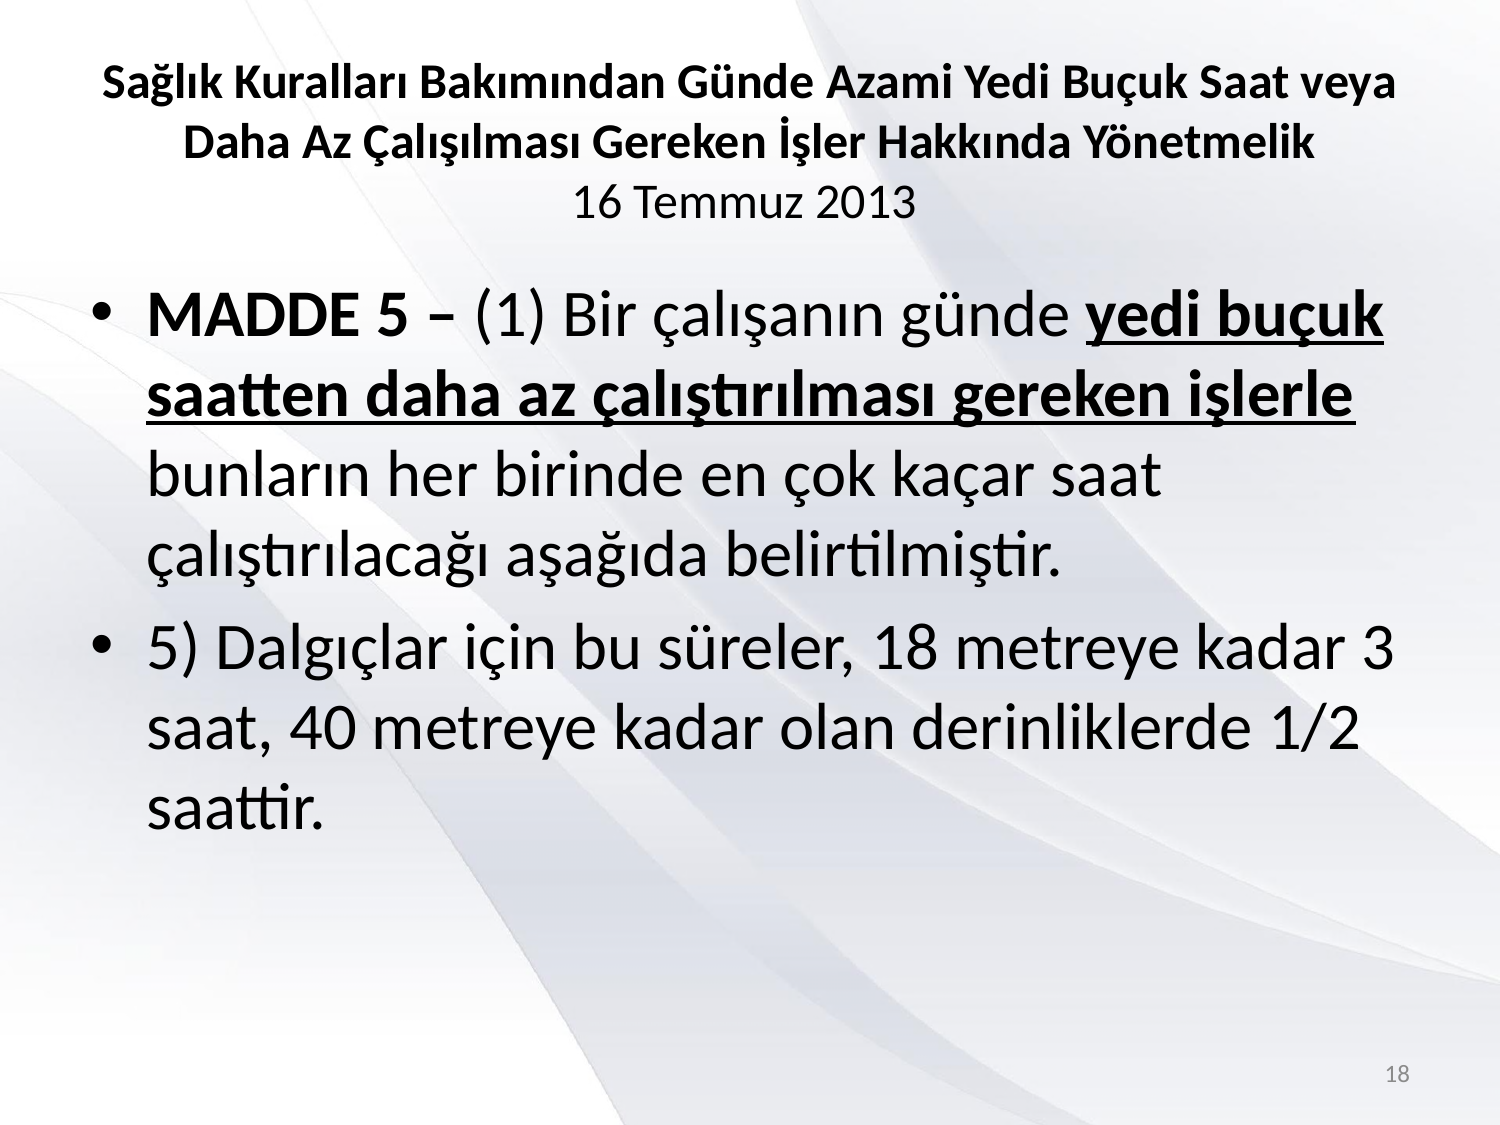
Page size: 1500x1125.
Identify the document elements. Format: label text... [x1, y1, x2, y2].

title Sağlık Kuralları Bakımından Günde Azami Yedi Buçuk Saat veya Daha Az Çalışılması Gereken İşler Hakkında Yönetmelik 16 Temmuz 2013 [75, 45, 1425, 233]
slide_number 18 [1074, 1042, 1425, 1103]
picture [0, 0, 1500, 1125]
list MADDE 5 – (1) Bir çalışanın günde yedi buçuk saatten daha az çalıştırılması gereken işlerle bunların her birinde en çok kaçar saat çalıştırılacağı aşağıda belirtilmiştir. 5) Dalgıçlar için bu süreler, 18 metreye kadar 3 saat, 40 metreye kadar olan derinliklerde 1/2 saattir. [75, 262, 1425, 1005]
